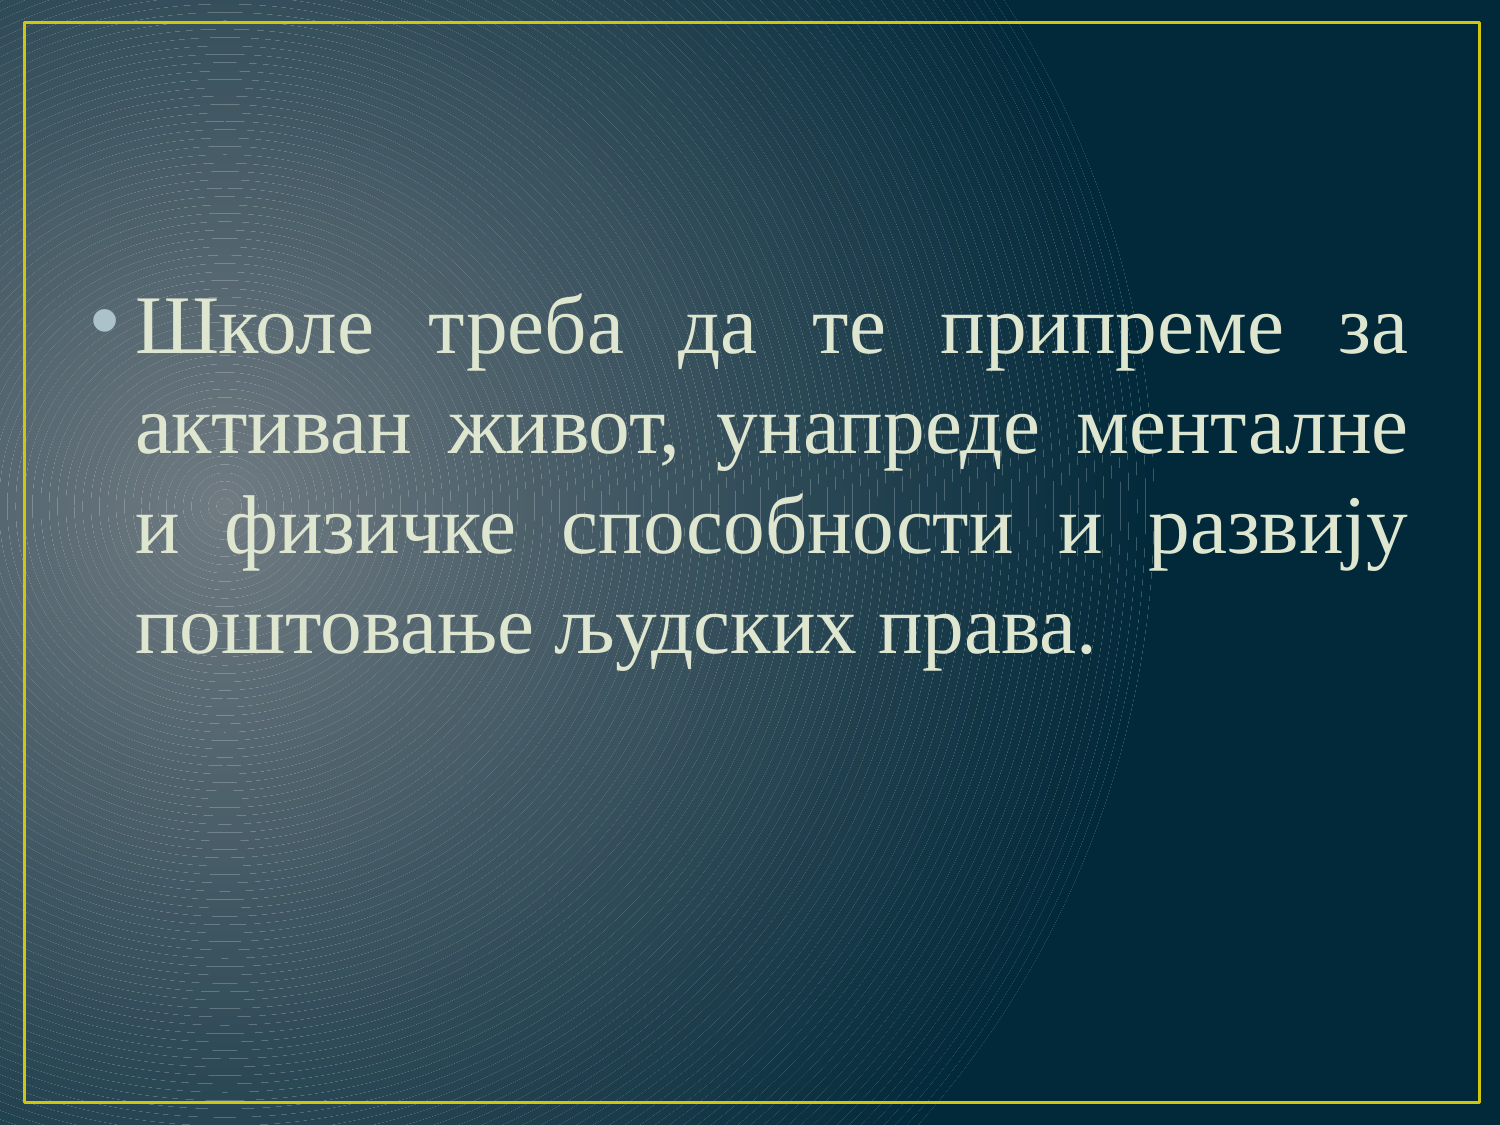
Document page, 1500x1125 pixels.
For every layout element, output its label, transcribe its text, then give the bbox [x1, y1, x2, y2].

list Школе треба да те припреме за активан живот, унапреде менталне и физичке способности и развију поштовање људских права. [75, 262, 1425, 1005]
